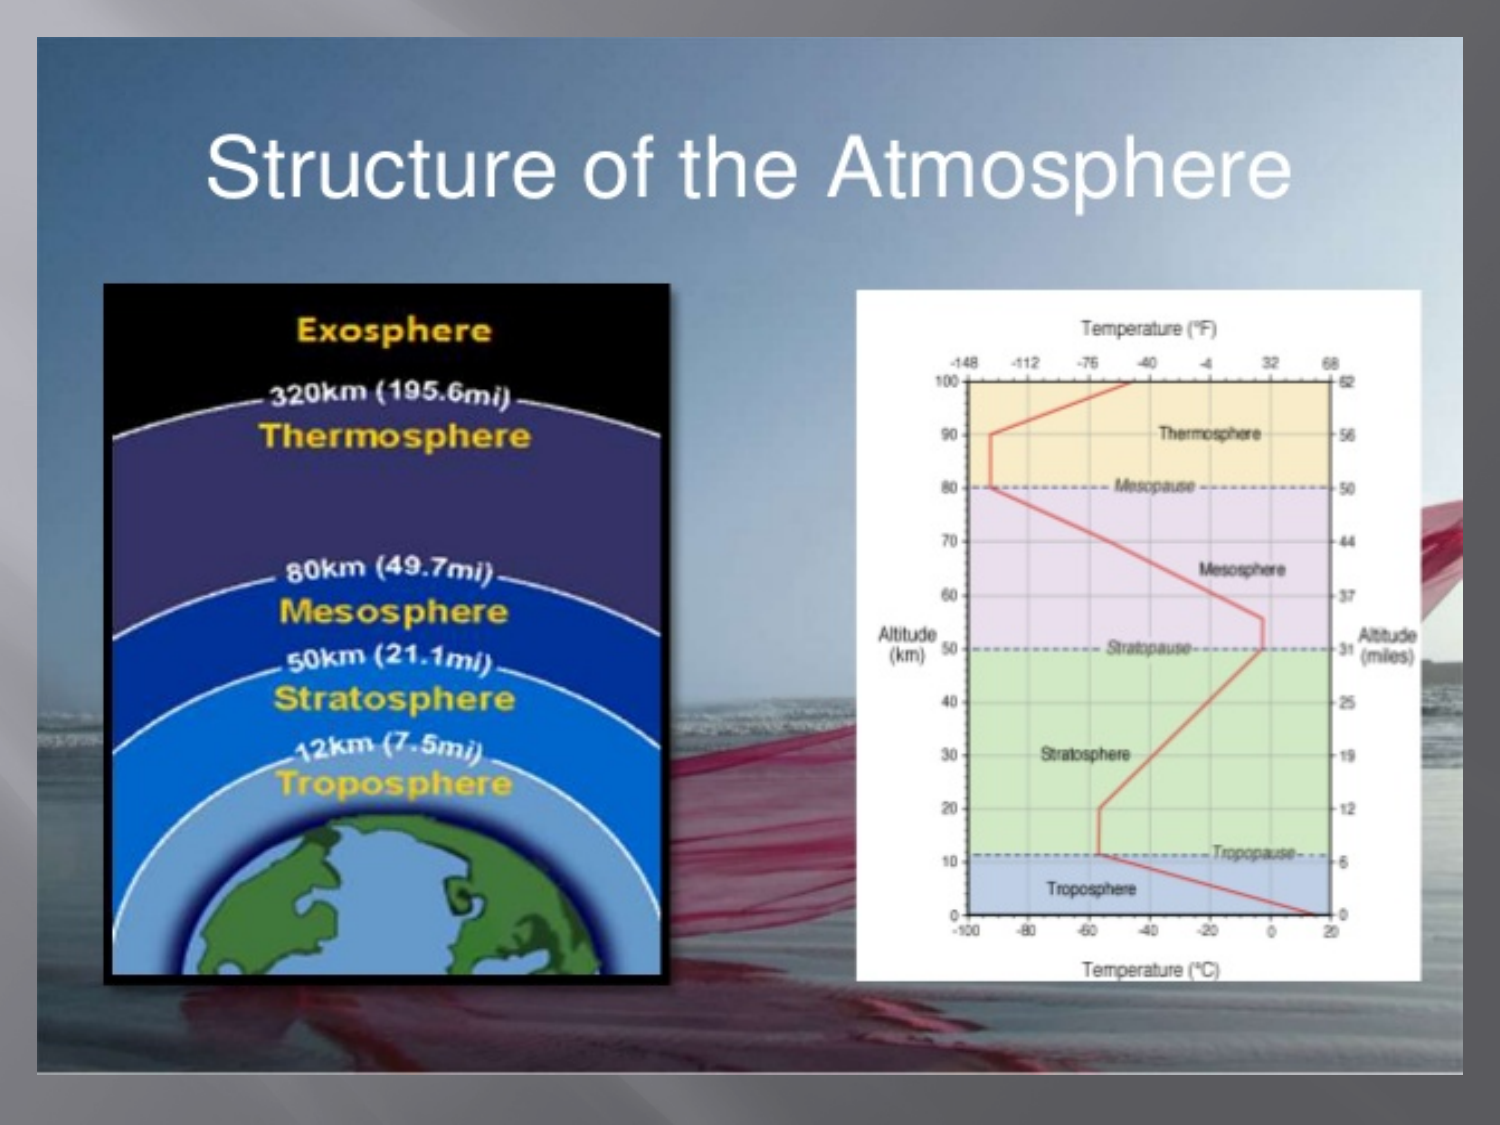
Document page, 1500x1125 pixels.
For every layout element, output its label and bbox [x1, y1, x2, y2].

picture [37, 37, 1463, 1076]
